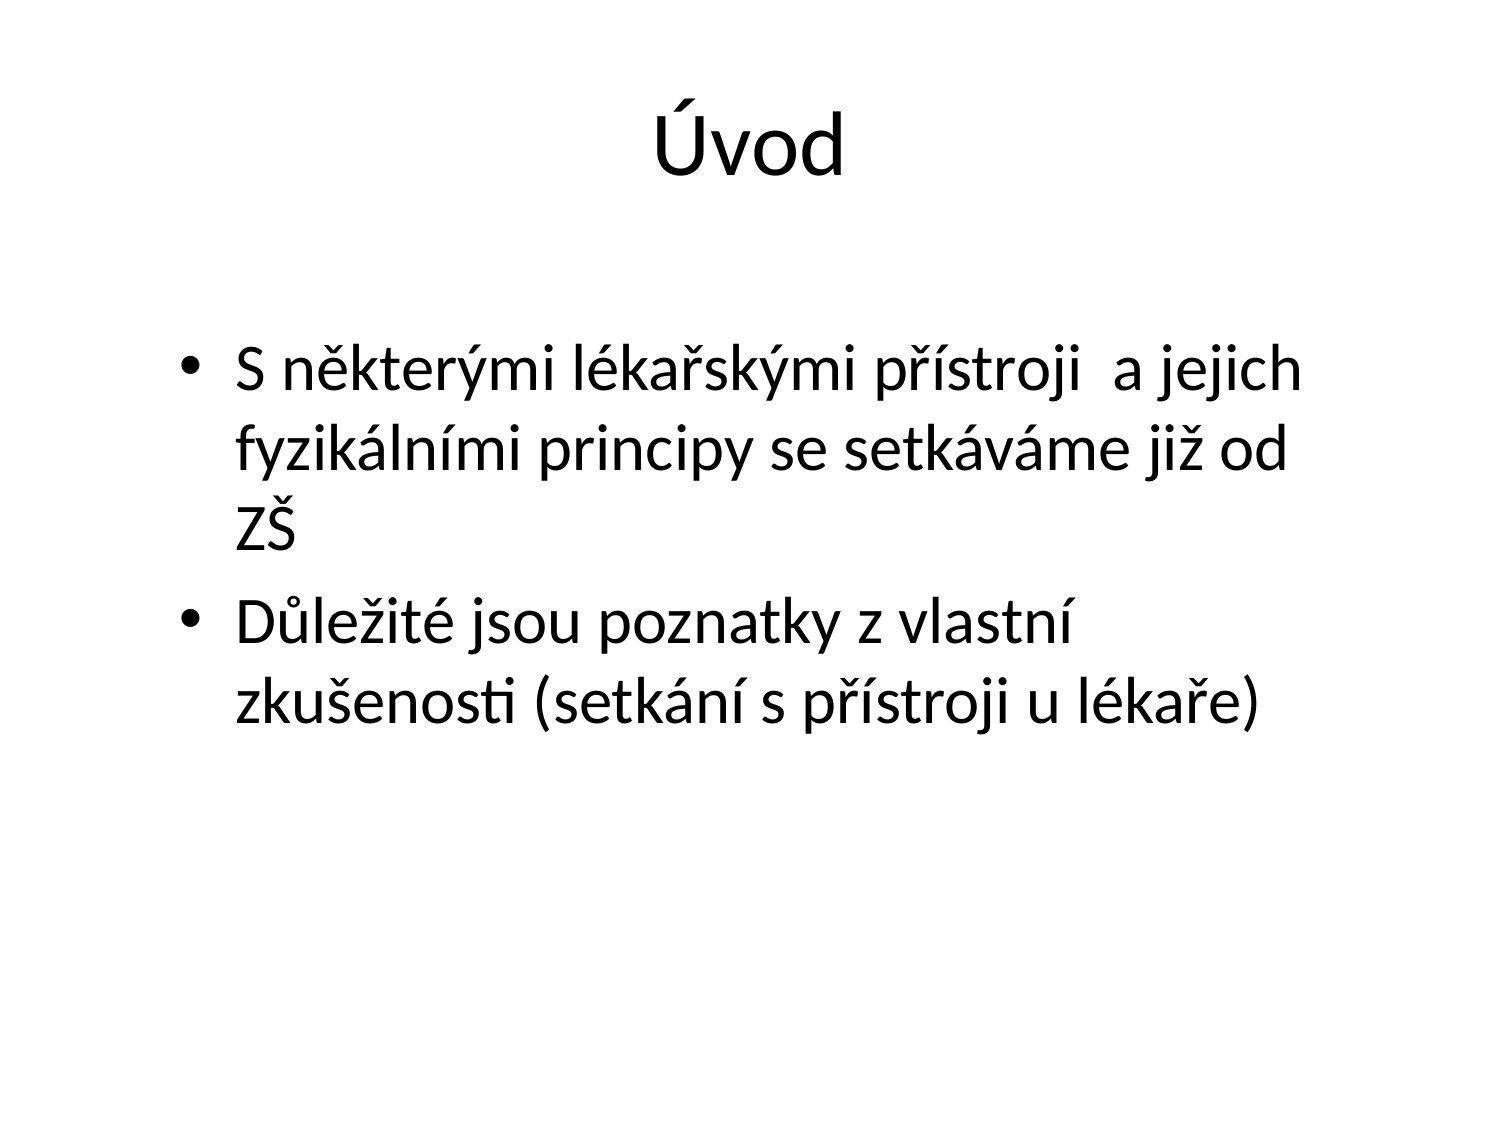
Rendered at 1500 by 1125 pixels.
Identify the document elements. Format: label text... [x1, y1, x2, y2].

list S některými lékařskými přístroji a jejich fyzikálními principy se setkáváme již od ZŠ Důležité jsou poznatky z vlastní zkušenosti (setkání s přístroji u lékaře) [164, 316, 1367, 970]
title Úvod [75, 45, 1425, 233]
